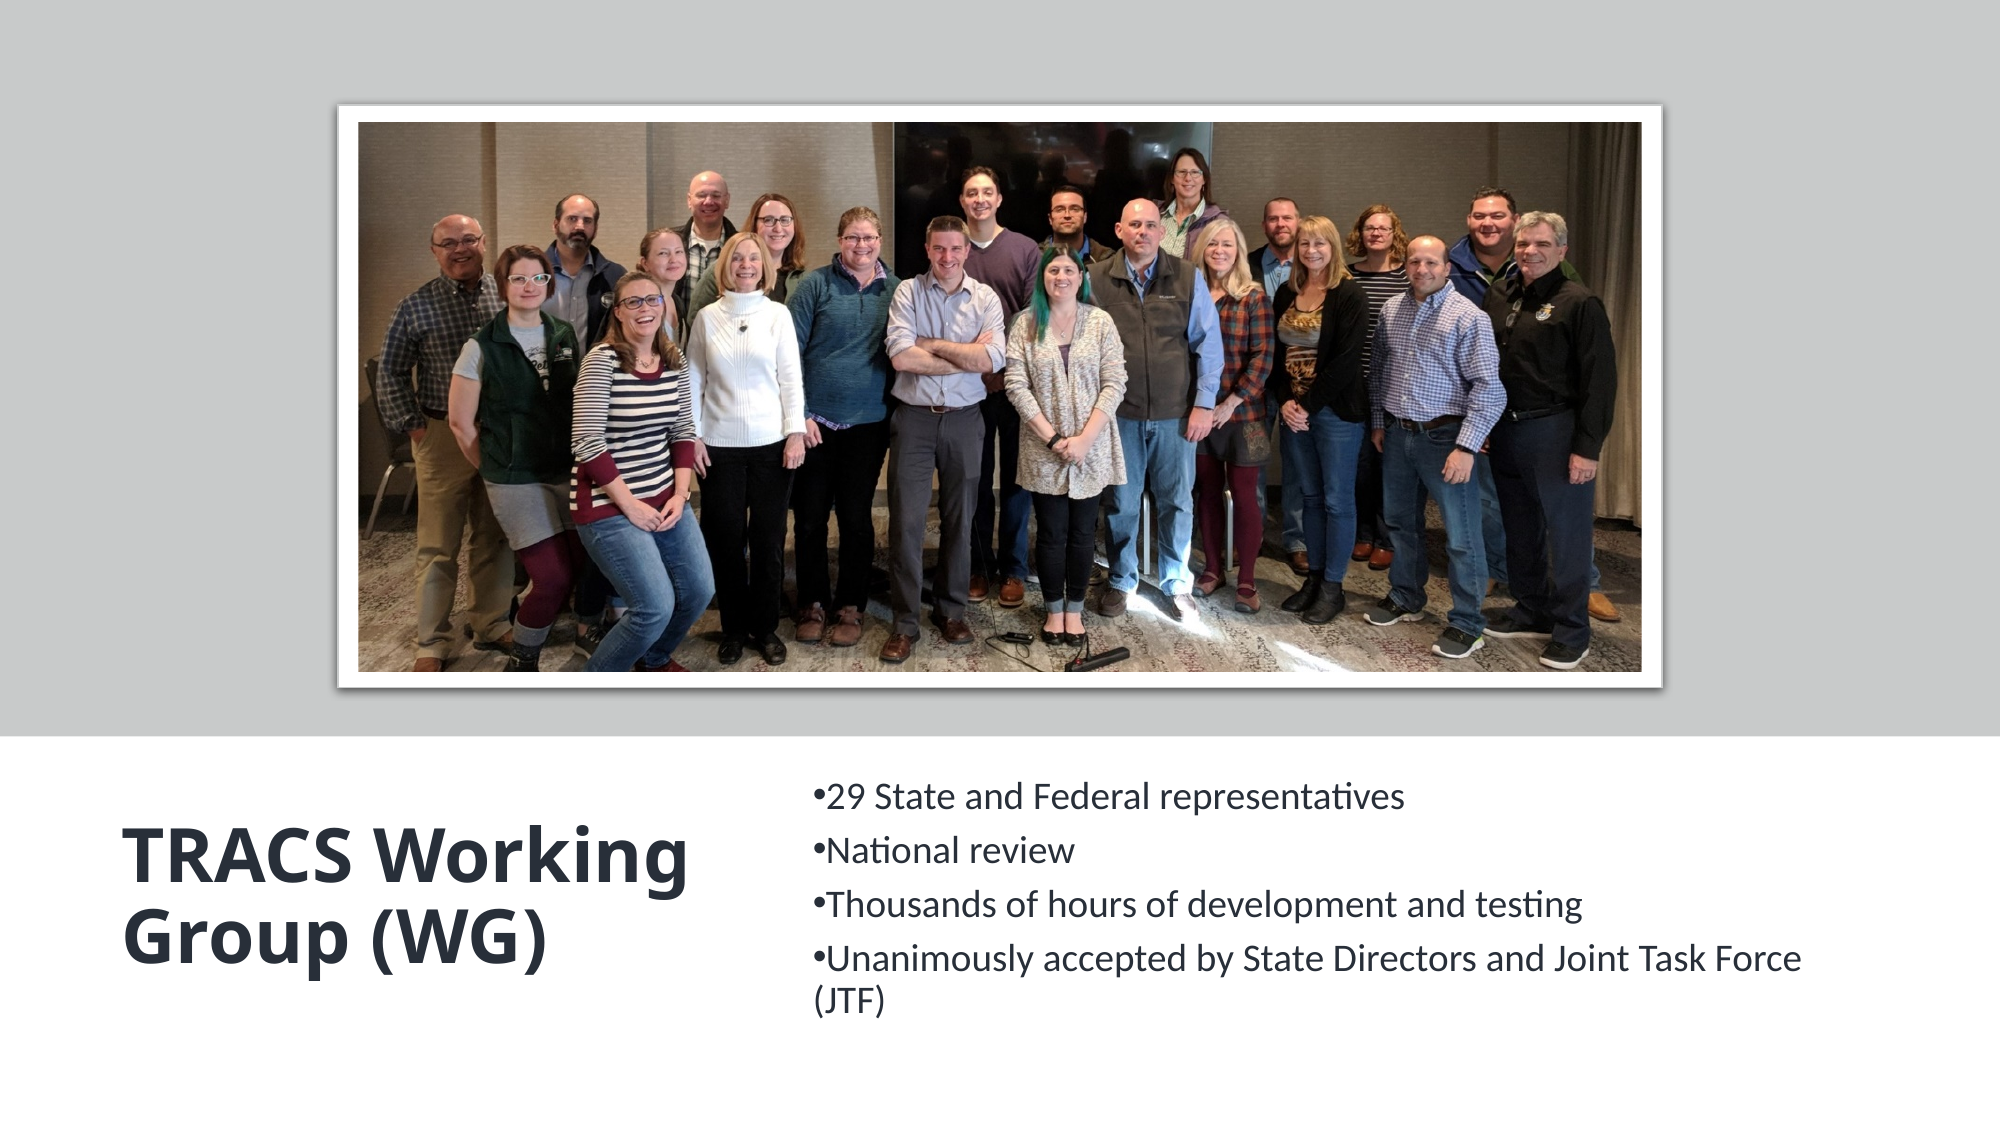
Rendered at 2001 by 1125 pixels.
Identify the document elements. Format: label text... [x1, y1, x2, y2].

text_box 29 State and Federal representatives National review Thousands of hours of development and testing Unanimously accepted by State Directors and Joint Task Force (JTF) [797, 767, 1893, 1031]
text_box [337, 104, 1663, 688]
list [358, 122, 1642, 672]
text_box [0, 0, 2000, 737]
text_box [0, 737, 2000, 1125]
title TRACS Working Group (WG) [106, 767, 711, 1031]
